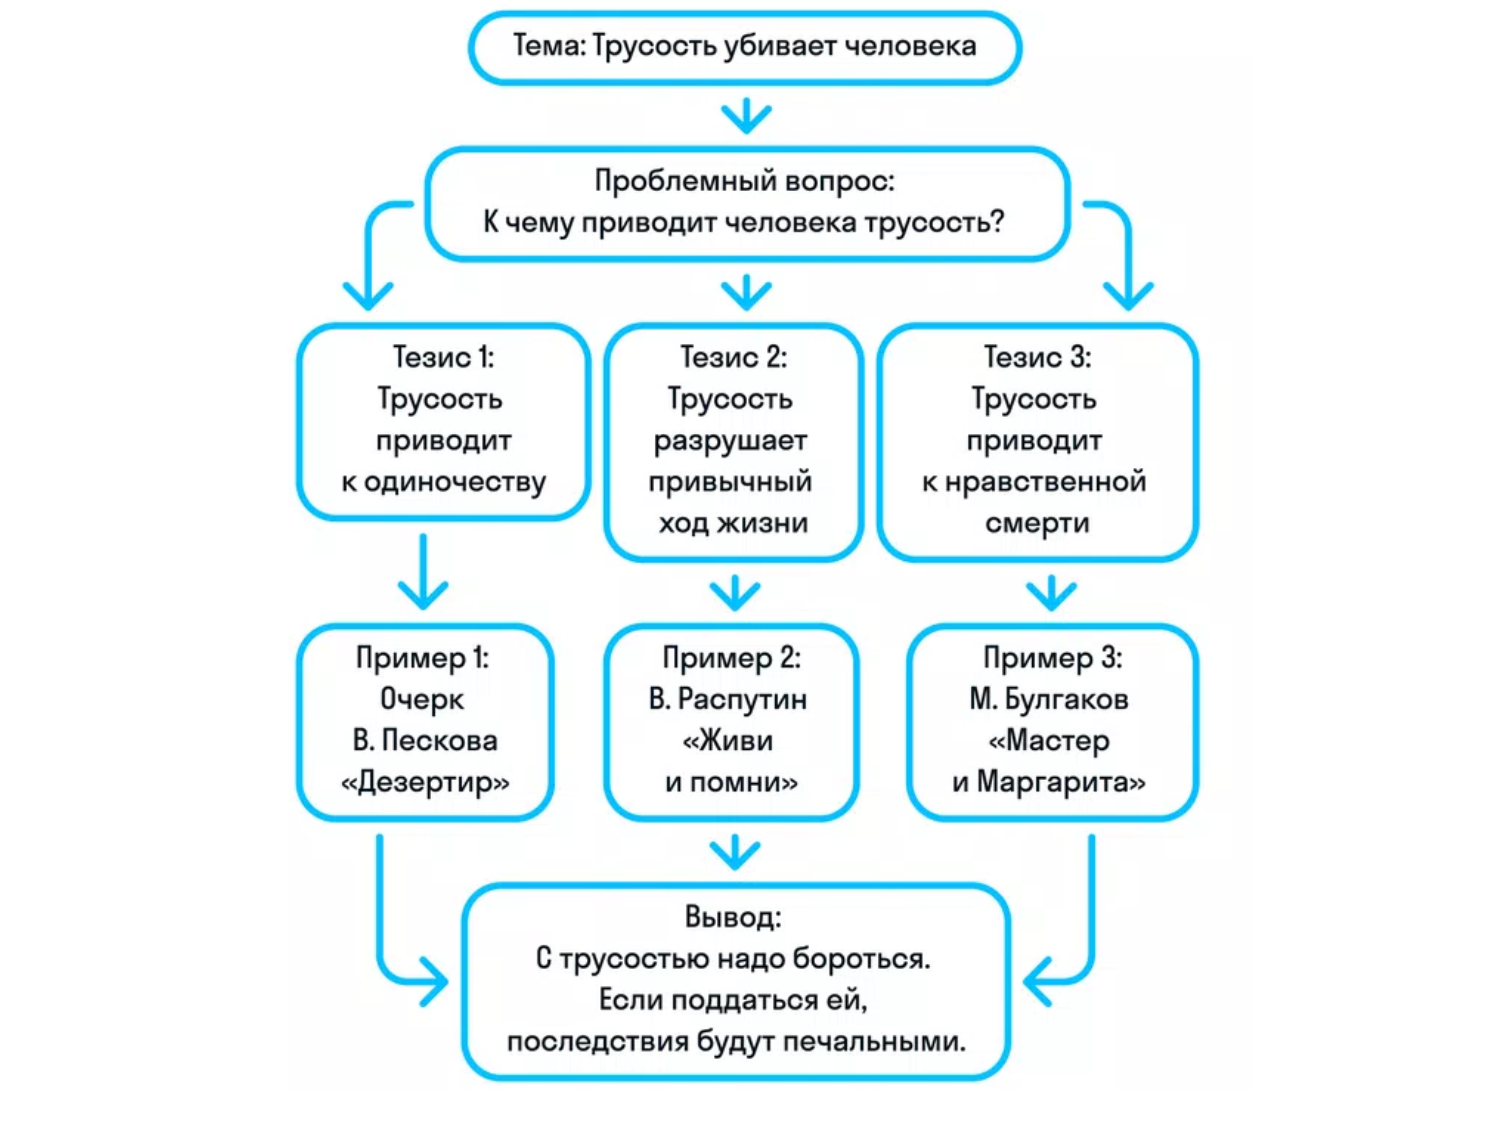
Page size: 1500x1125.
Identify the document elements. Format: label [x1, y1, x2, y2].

picture [241, 0, 1252, 1090]
